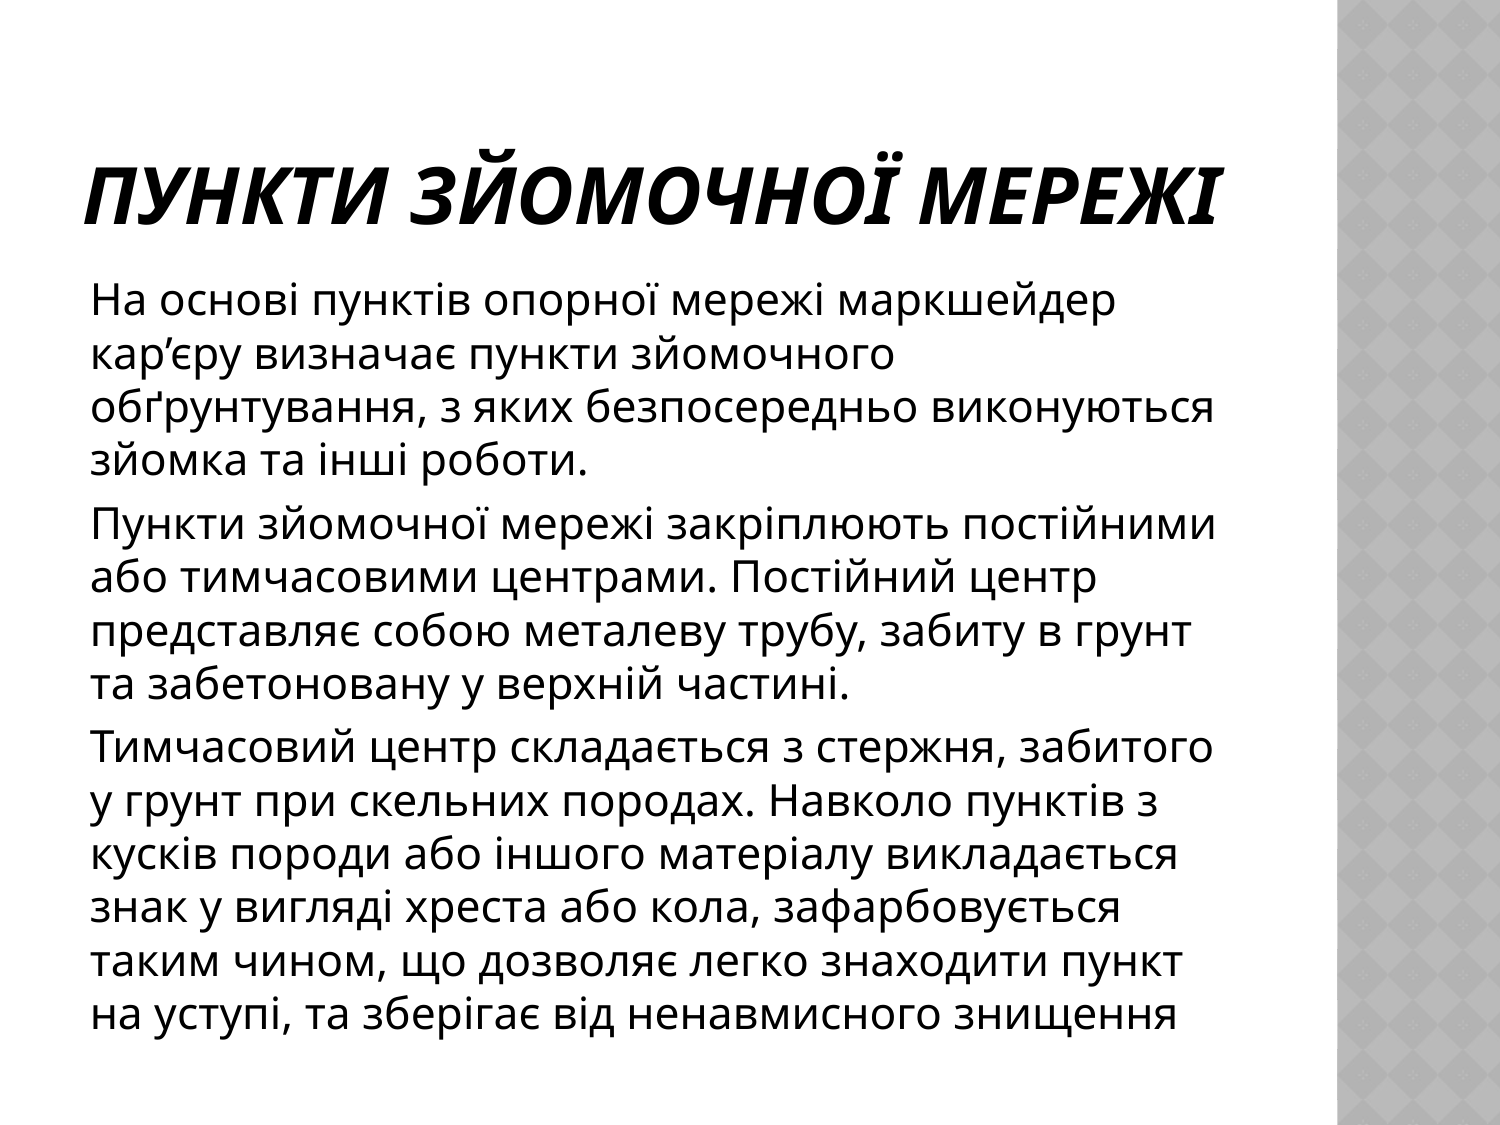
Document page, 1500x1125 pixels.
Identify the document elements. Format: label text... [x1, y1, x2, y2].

title Пункти зйомочної мережі [75, 52, 1263, 240]
list На основі пунктів опорної мережі маркшейдер кар’єру визначає пункти зйомочного обґрунтування, з яких безпосередньо виконуються зйомка та інші роботи. Пункти зйомочної мережі закріплюють постійними або тимчасовими центрами. Постійний центр представляє собою металеву трубу, забиту в грунт та забетоновану у верхній частині. Тимчасовий центр складається з стержня, забитого у грунт при скельних породах. Навколо пунктів з кусків породи або іншого матеріалу викладається знак у вигляді хреста або кола, зафарбовується таким чином, що дозволяє легко знаходити пункт на уступі, та зберігає від ненавмисного знищення [75, 264, 1263, 1059]
